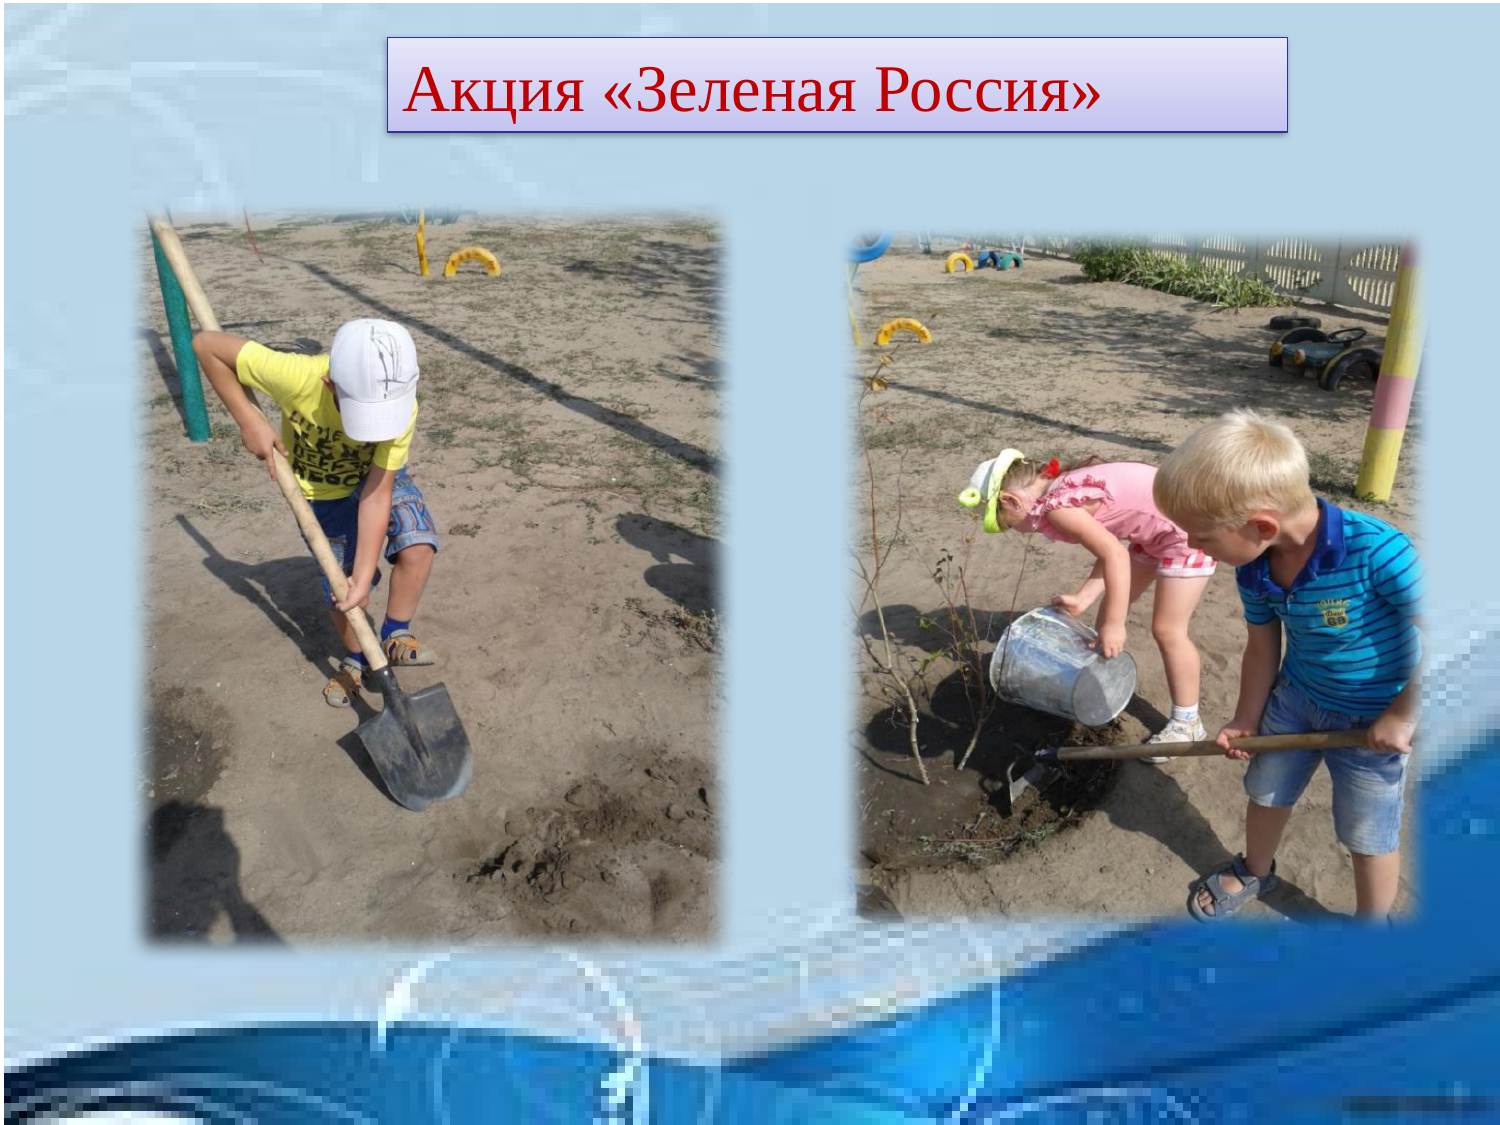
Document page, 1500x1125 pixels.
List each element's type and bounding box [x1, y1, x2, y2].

picture [124, 199, 738, 963]
list [0, 0, 1500, 1125]
picture [837, 224, 1434, 936]
